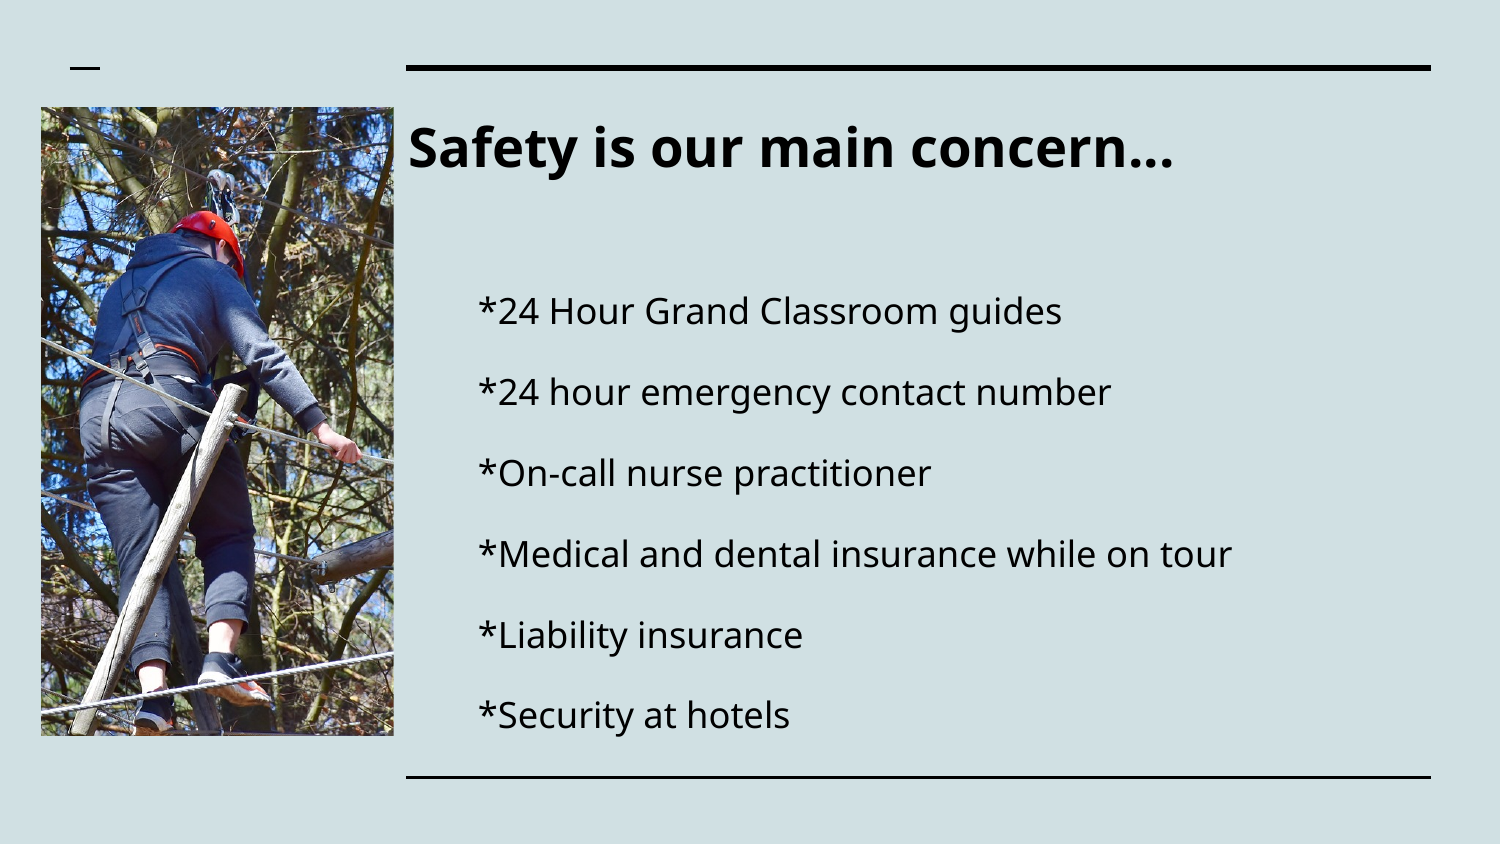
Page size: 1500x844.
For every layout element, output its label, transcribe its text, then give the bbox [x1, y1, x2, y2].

picture [40, 107, 394, 736]
title Safety is our main concern... [393, 94, 1465, 199]
list *24 Hour Grand Classroom guides *24 hour emergency contact number *On-call nurse practitioner *Medical and dental insurance while on tour *Liability insurance *Security at hotels [462, 263, 1500, 757]
